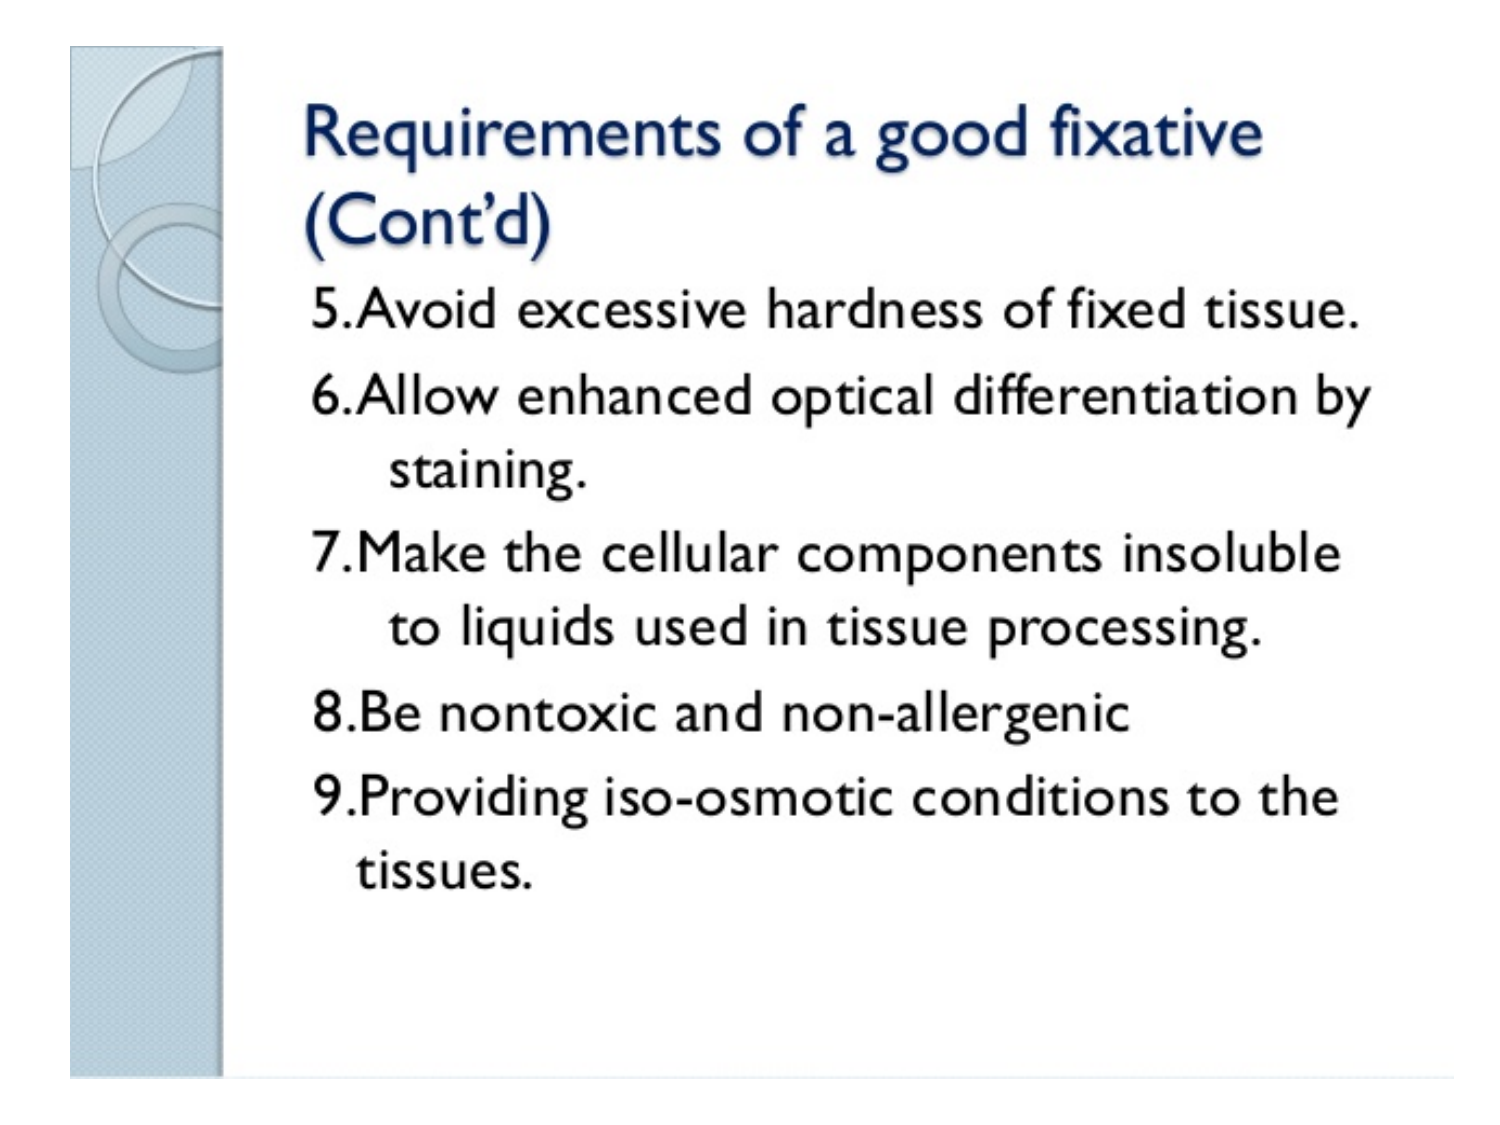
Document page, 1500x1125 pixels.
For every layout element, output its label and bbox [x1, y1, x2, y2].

list [70, 46, 1454, 1079]
